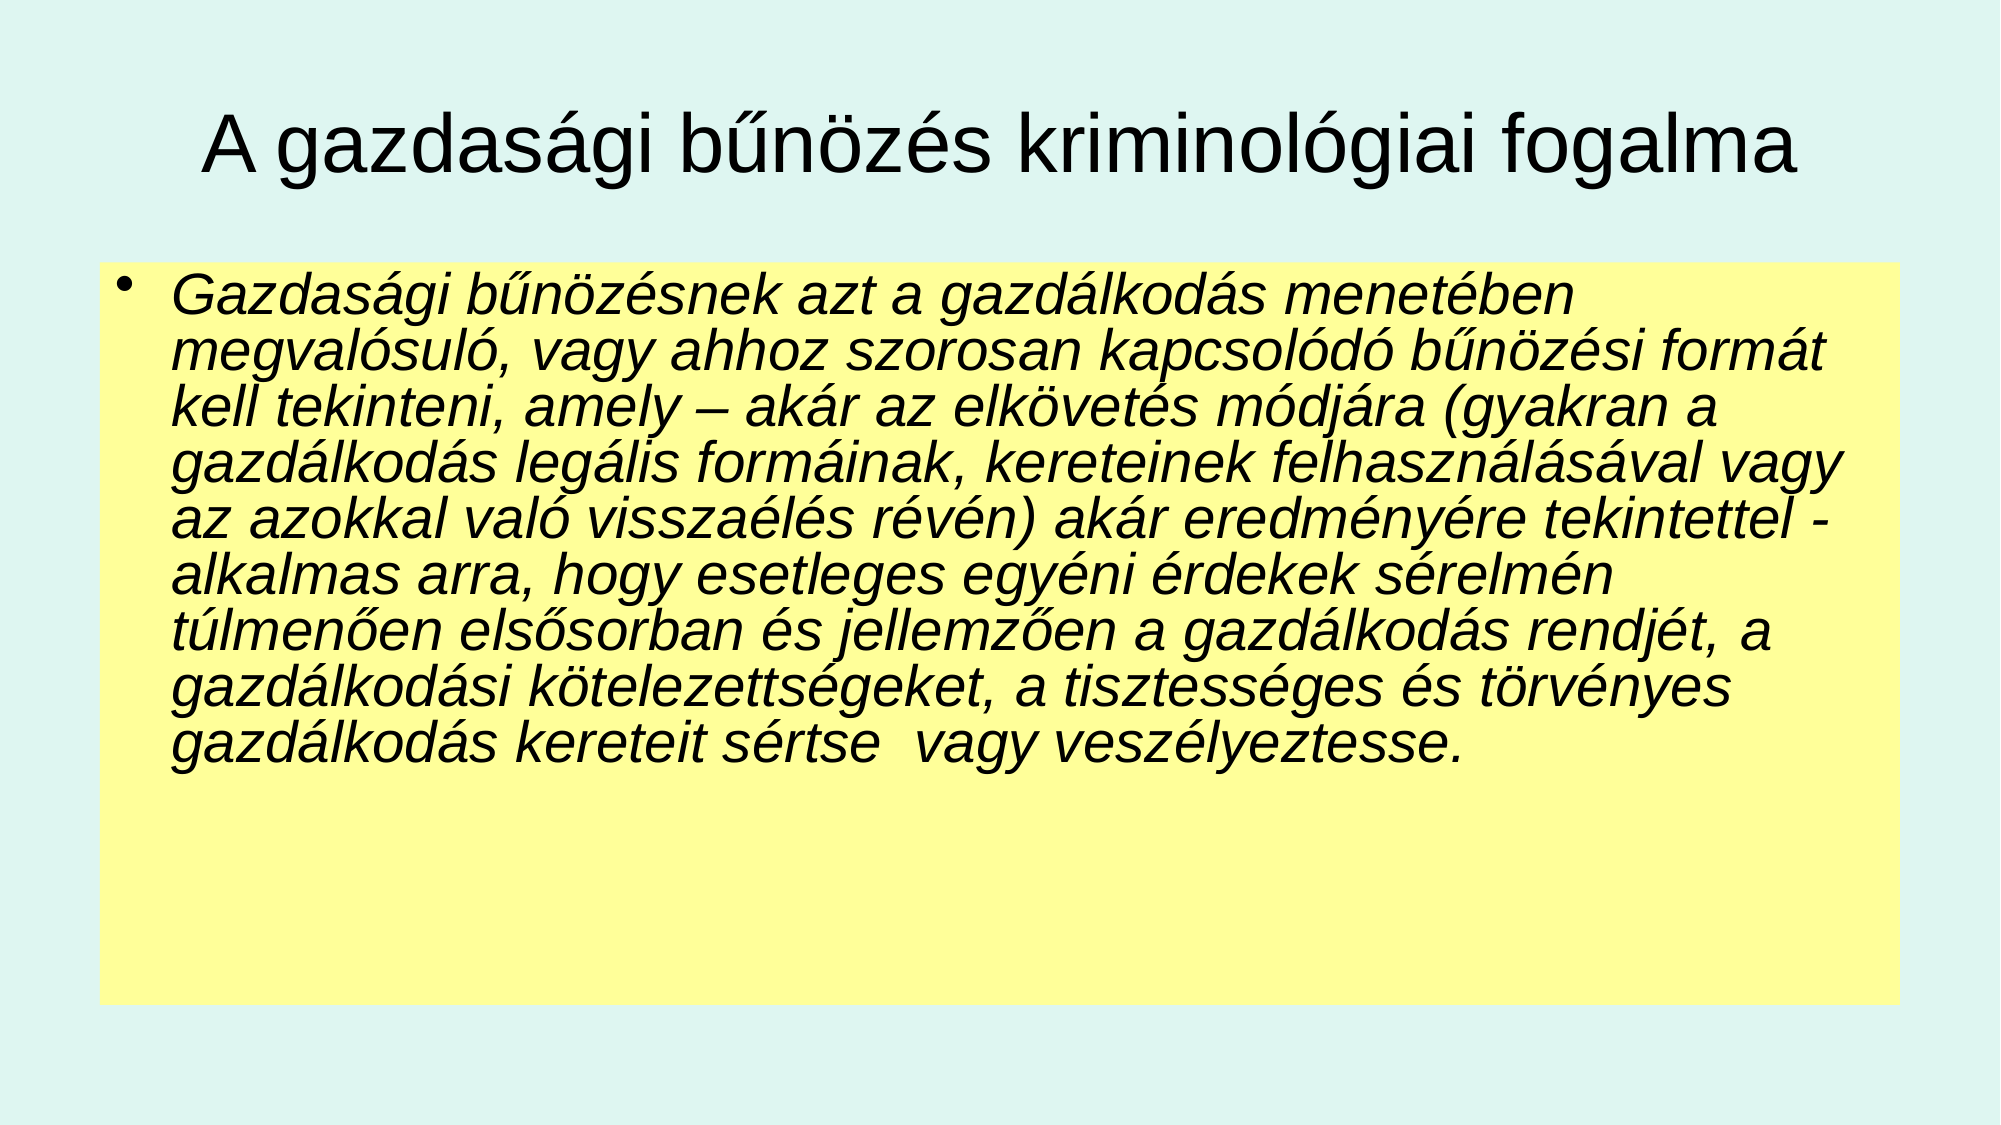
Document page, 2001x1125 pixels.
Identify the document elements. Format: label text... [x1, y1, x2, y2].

list Gazdasági bűnözésnek azt a gazdálkodás menetében megvalósuló, vagy ahhoz szorosan kapcsolódó bűnözési formát kell tekinteni, amely – akár az elkövetés módjára (gyakran a gazdálkodás legális formáinak, kereteinek felhasználásával vagy az azokkal való visszaélés révén) akár eredményére tekintettel - alkalmas arra, hogy esetleges egyéni érdekek sérelmén túlmenően elsősorban és jellemzően a gazdálkodás rendjét, a gazdálkodási kötelezettségeket, a tisztességes és törvényes gazdálkodás kereteit sértse vagy veszélyeztesse. [99, 262, 1900, 1005]
title A gazdasági bűnözés kriminológiai fogalma [99, 45, 1900, 233]
